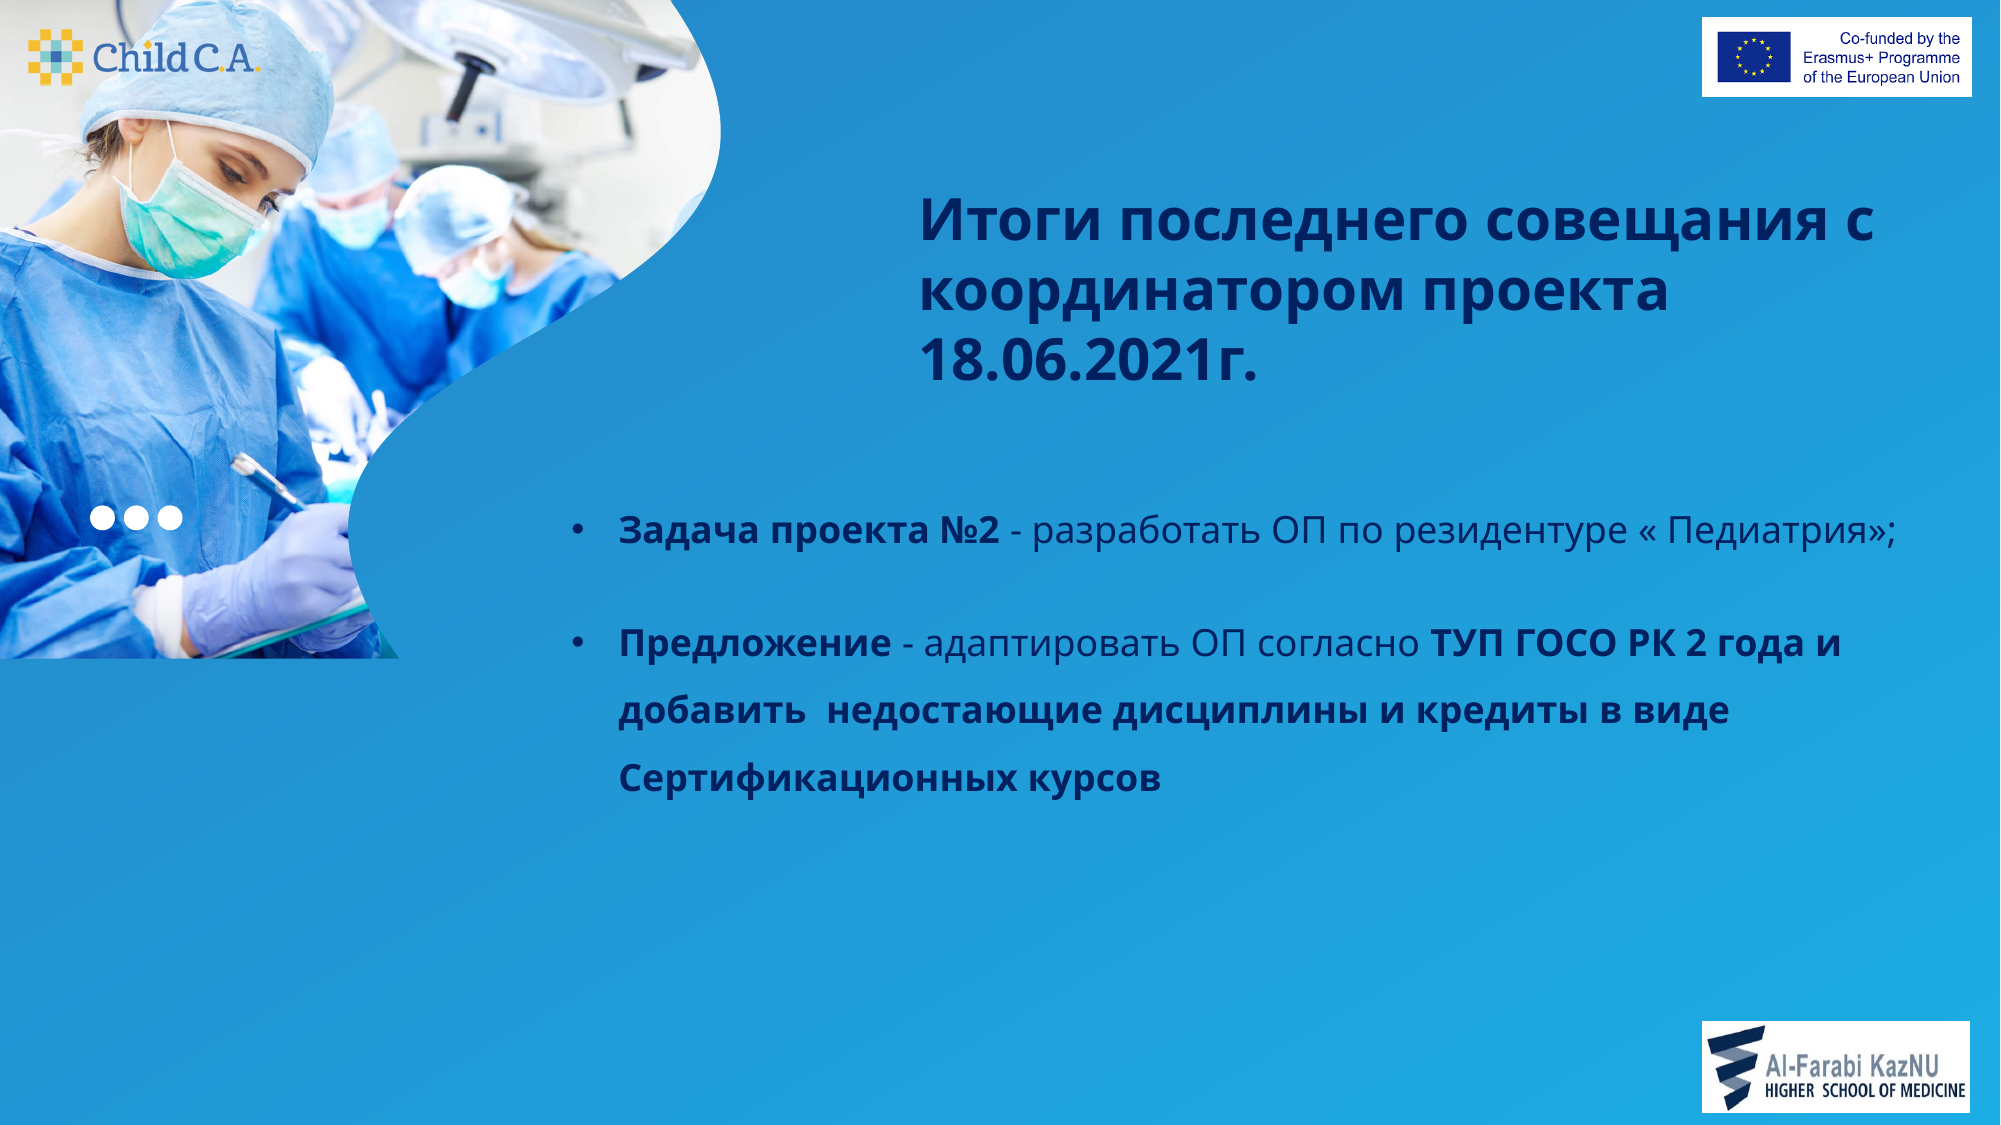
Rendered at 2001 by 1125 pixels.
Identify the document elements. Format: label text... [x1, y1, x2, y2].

picture [0, 0, 721, 659]
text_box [89, 505, 183, 531]
text_box Итоги последнего совещания с координатором проекта 18.06.2021г. [918, 182, 1972, 393]
picture [1702, 16, 1973, 97]
picture [1702, 1020, 1971, 1113]
text_box Задача проекта №2 - разработать ОП по резидентуре « Педиатрия»; Предложение - адаптировать ОП согласно ТУП ГОСО РК 2 года и добавить недостающие дисциплины и кредиты в виде Сертификационных курсов [571, 483, 1916, 799]
